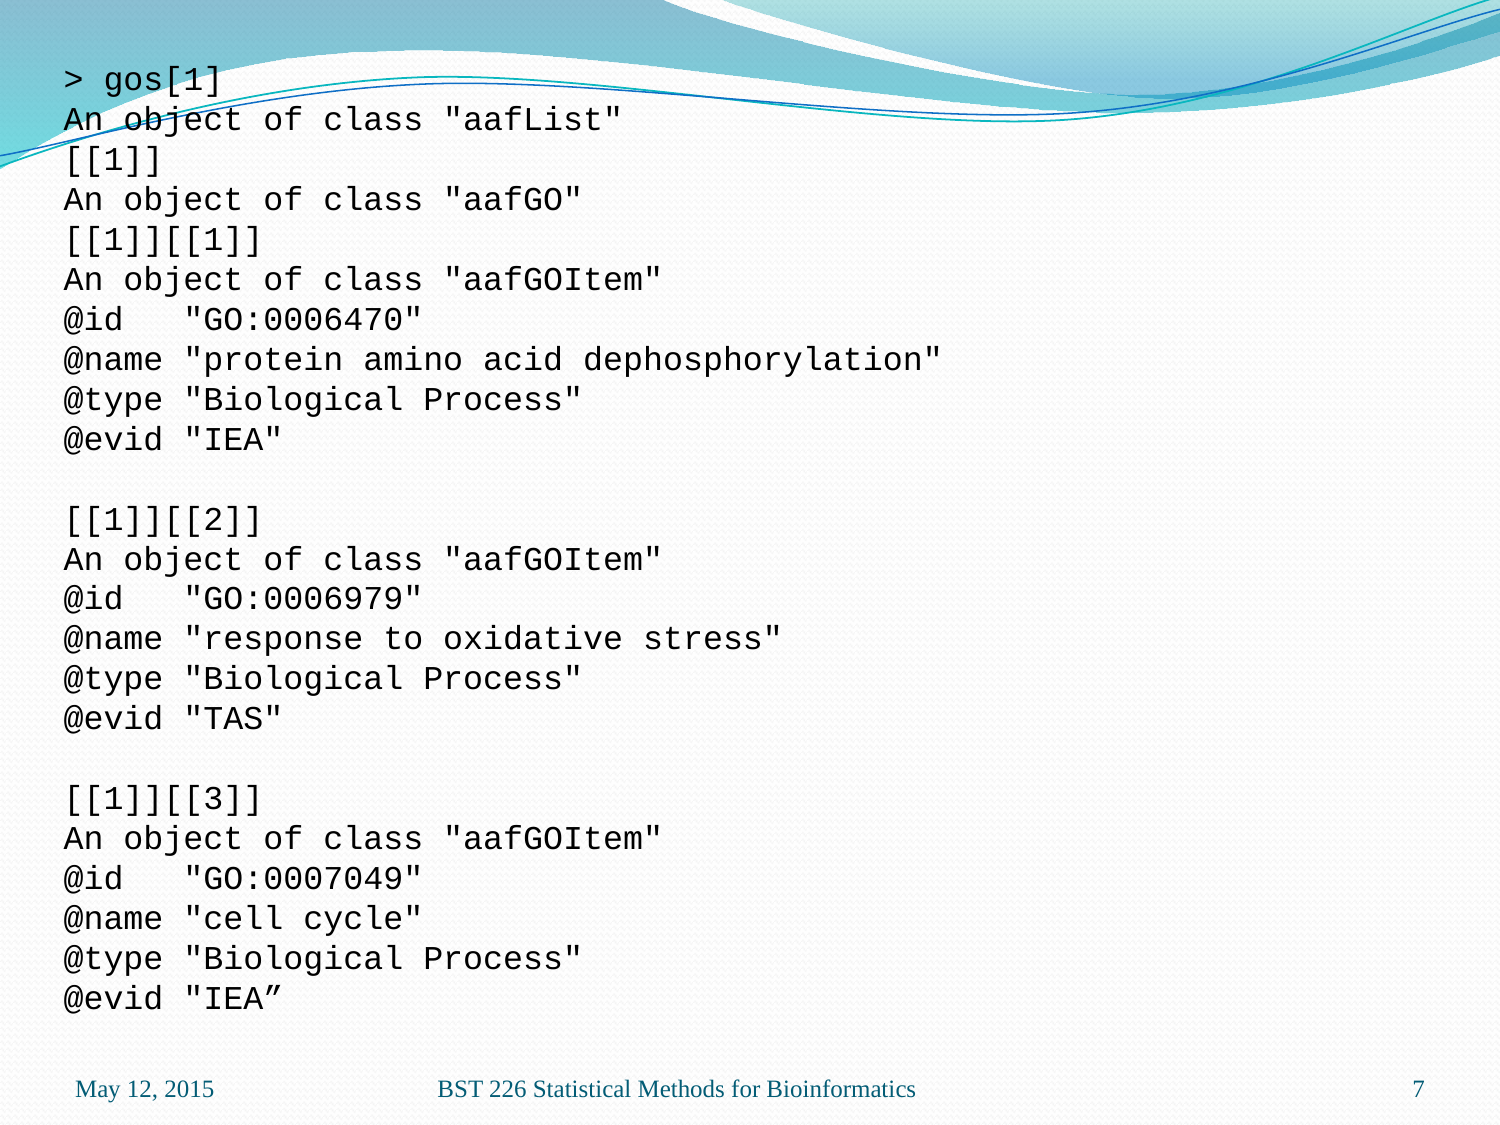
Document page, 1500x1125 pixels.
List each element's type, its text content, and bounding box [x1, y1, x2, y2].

footer BST 226 Statistical Methods for Bioinformatics [437, 1042, 988, 1103]
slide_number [75, 1042, 425, 1103]
text_box > gos[1] An object of class "aafList" [[1]] An object of class "aafGO" [[1]][[1]] An object of class "aafGOItem" @id "GO:0006470" @name "protein amino acid dephosphorylation" @type "Biological Process" @evid "IEA" [[1]][[2]] An object of class "aafGOItem" @id "GO:0006979" @name "response to oxidative stress" @type "Biological Process" @evid "TAS" [[1]][[3]] An object of class "aafGOItem" @id "GO:0007049" @name "cell cycle" @type "Biological Process" @evid "IEA” [48, 50, 959, 1024]
slide_number 7 [1299, 1042, 1425, 1103]
